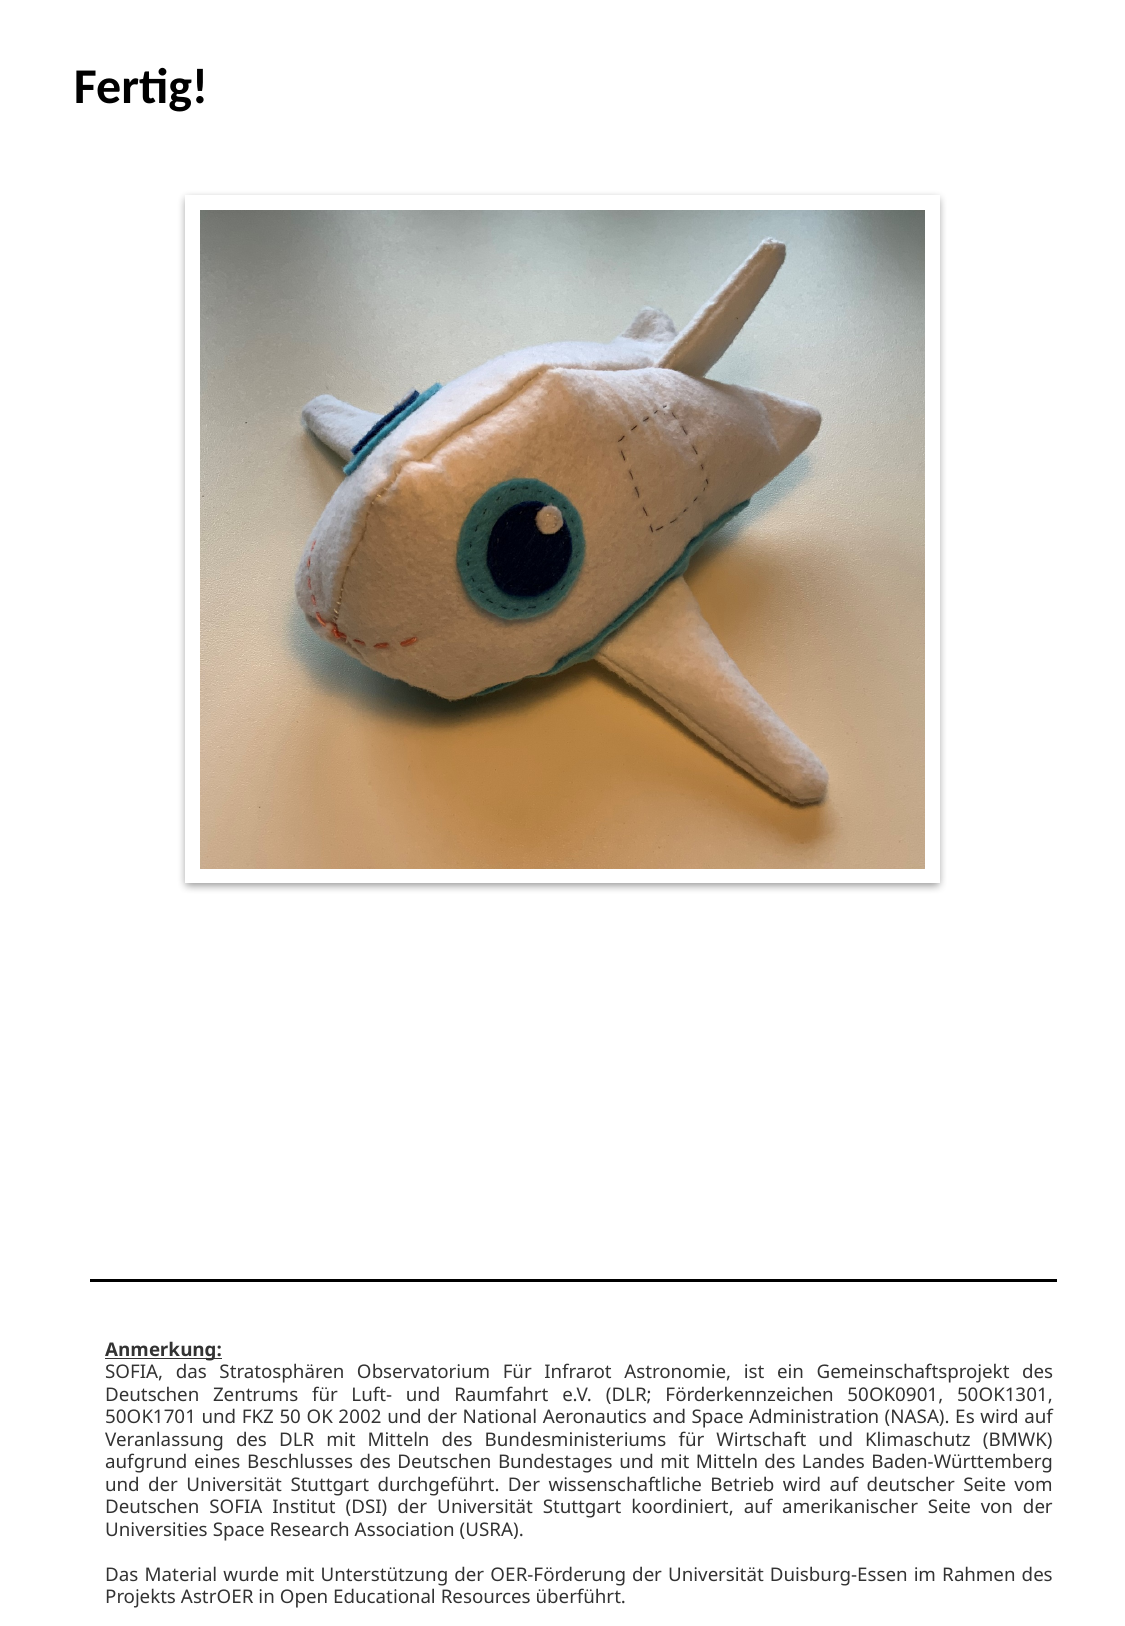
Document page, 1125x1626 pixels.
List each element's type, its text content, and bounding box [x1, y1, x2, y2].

text_box Fertig! [59, 42, 913, 122]
text_box Anmerkung: SOFIA, das Stratosphären Observatorium Für Infrarot Astronomie, ist ein Gemeinschaftsprojekt des Deutschen Zentrums für Luft- und Raumfahrt e.V. (DLR; Förderkennzeichen 50OK0901, 50OK1301, 50OK1701 und FKZ 50 OK 2002 und der National Aeronautics and Space Administration (NASA). Es wird auf Veranlassung des DLR mit Mitteln des Bundesministeriums für Wirtschaft und Klimaschutz (BMWK) aufgrund eines Beschlusses des Deutschen Bundestages und mit Mitteln des Landes Baden-Württemberg und der Universität Stuttgart durchgeführt. Der wissenschaftliche Betrieb wird auf deutscher Seite vom Deutschen SOFIA Institut (DSI) der Universität Stuttgart koordiniert, auf amerikanischer Seite von der Universities Space Research Association (USRA). Das Material wurde mit Unterstützung der OER-Förderung der Universität Duisburg-Essen im Rahmen des Projekts AstrOER in Open Educational Resources überführt. [90, 1330, 1067, 1615]
picture [199, 209, 926, 869]
